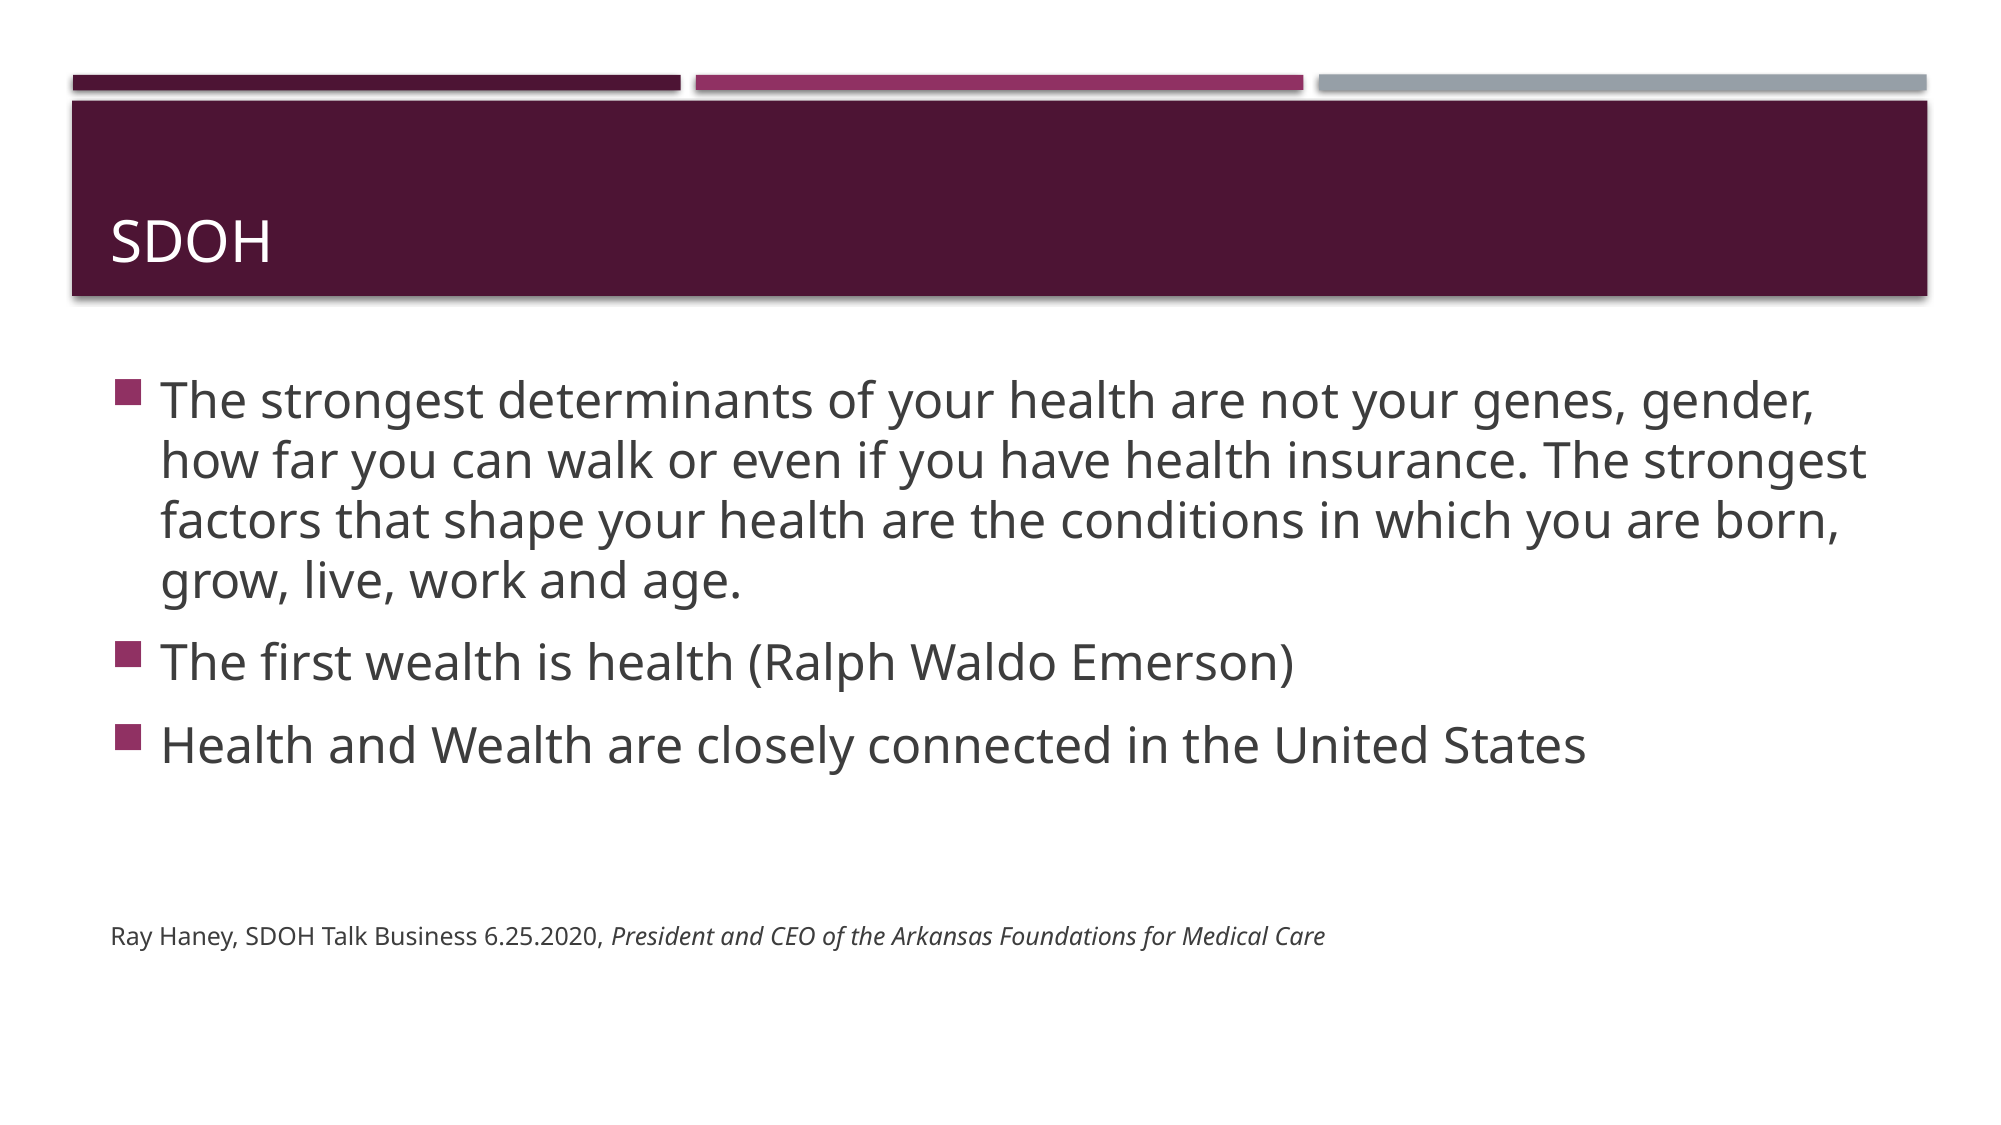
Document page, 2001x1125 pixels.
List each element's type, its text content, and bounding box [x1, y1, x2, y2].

title SDOH [95, 115, 1905, 282]
list The strongest determinants of your health are not your genes, gender, how far you can walk or even if you have health insurance. The strongest factors that shape your health are the conditions in which you are born, grow, live, work and age. The first wealth is health (Ralph Waldo Emerson) Health and Wealth are closely connected in the United States Ray Haney, SDOH Talk Business 6.25.2020, President and CEO of the Arkansas Foundations for Medical Care [95, 357, 1905, 962]
